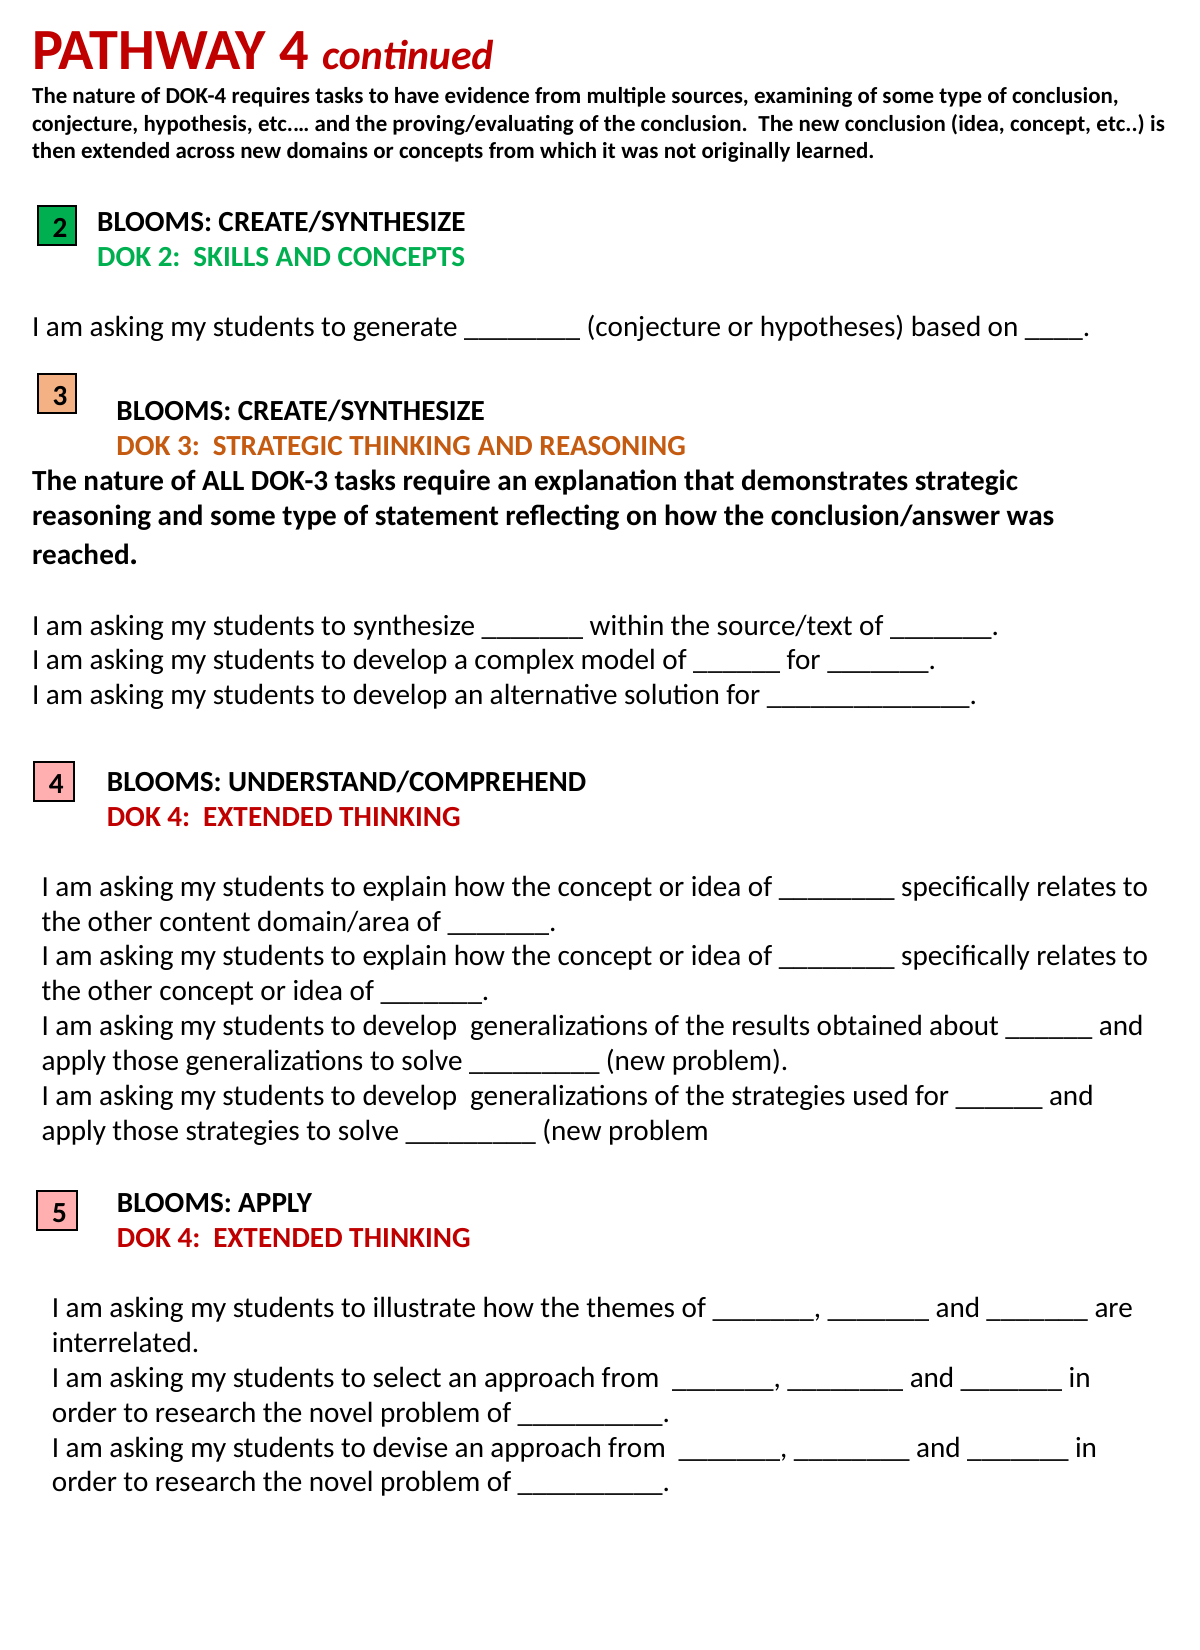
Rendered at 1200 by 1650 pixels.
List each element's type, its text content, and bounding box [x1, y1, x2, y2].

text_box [36, 1175, 1167, 1510]
text_box PATHWAY 4 continued The nature of DOK-4 requires tasks to have evidence from multiple sources, examining of some type of conclusion, conjecture, hypothesis, etc.… and the proving/evaluating of the conclusion. The new conclusion (idea, concept, etc..) is then extended across new domains or concepts from which it was not originally learned. [17, 3, 1200, 221]
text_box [17, 374, 1127, 722]
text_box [17, 194, 1127, 351]
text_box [26, 754, 1177, 1159]
